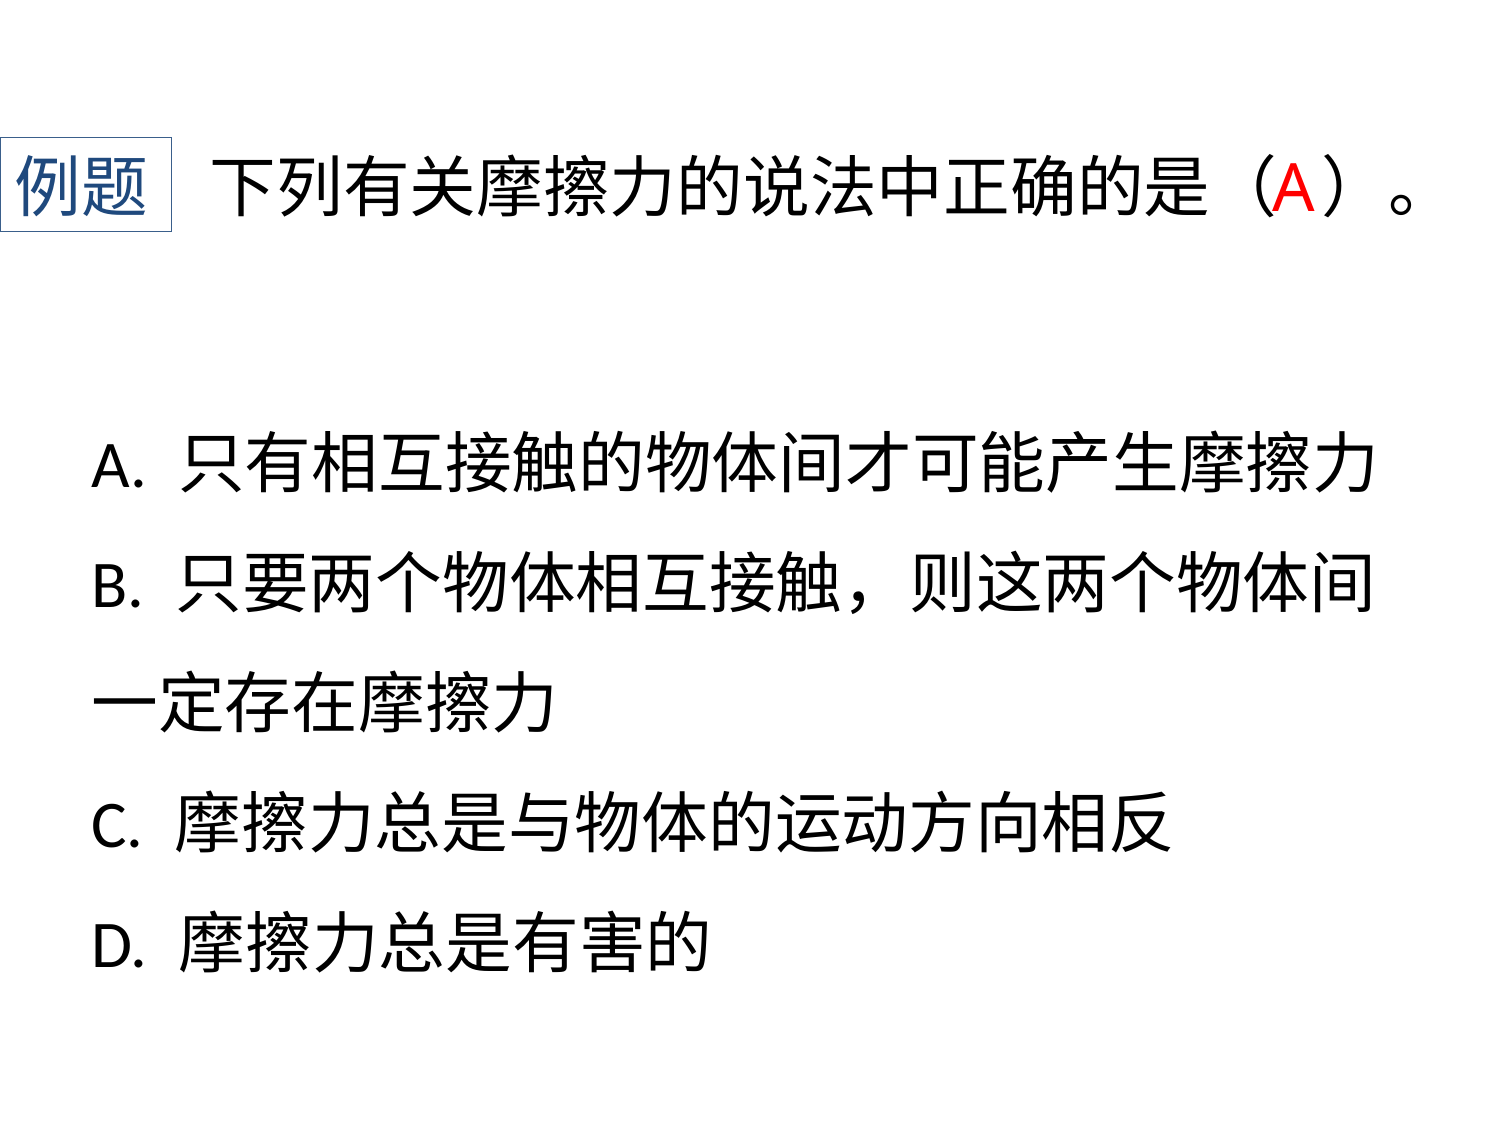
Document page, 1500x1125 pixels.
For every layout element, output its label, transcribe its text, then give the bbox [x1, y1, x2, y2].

text_box 下列有关摩擦力的说法中正确的是（ ）。 [194, 137, 1257, 232]
text_box A [1257, 137, 1362, 232]
text_box 例题 [0, 137, 172, 232]
text_box 下列有关摩擦力的说法中正确的是（ ）。 [1362, 137, 1424, 232]
text_box A. 只有相互接触的物体间才可能产生摩擦力 B. 只要两个物体相互接触，则这两个物体间一定存在摩擦力 C. 摩擦力总是与物体的运动方向相反 D. 摩擦力总是有害的 [76, 373, 1447, 988]
